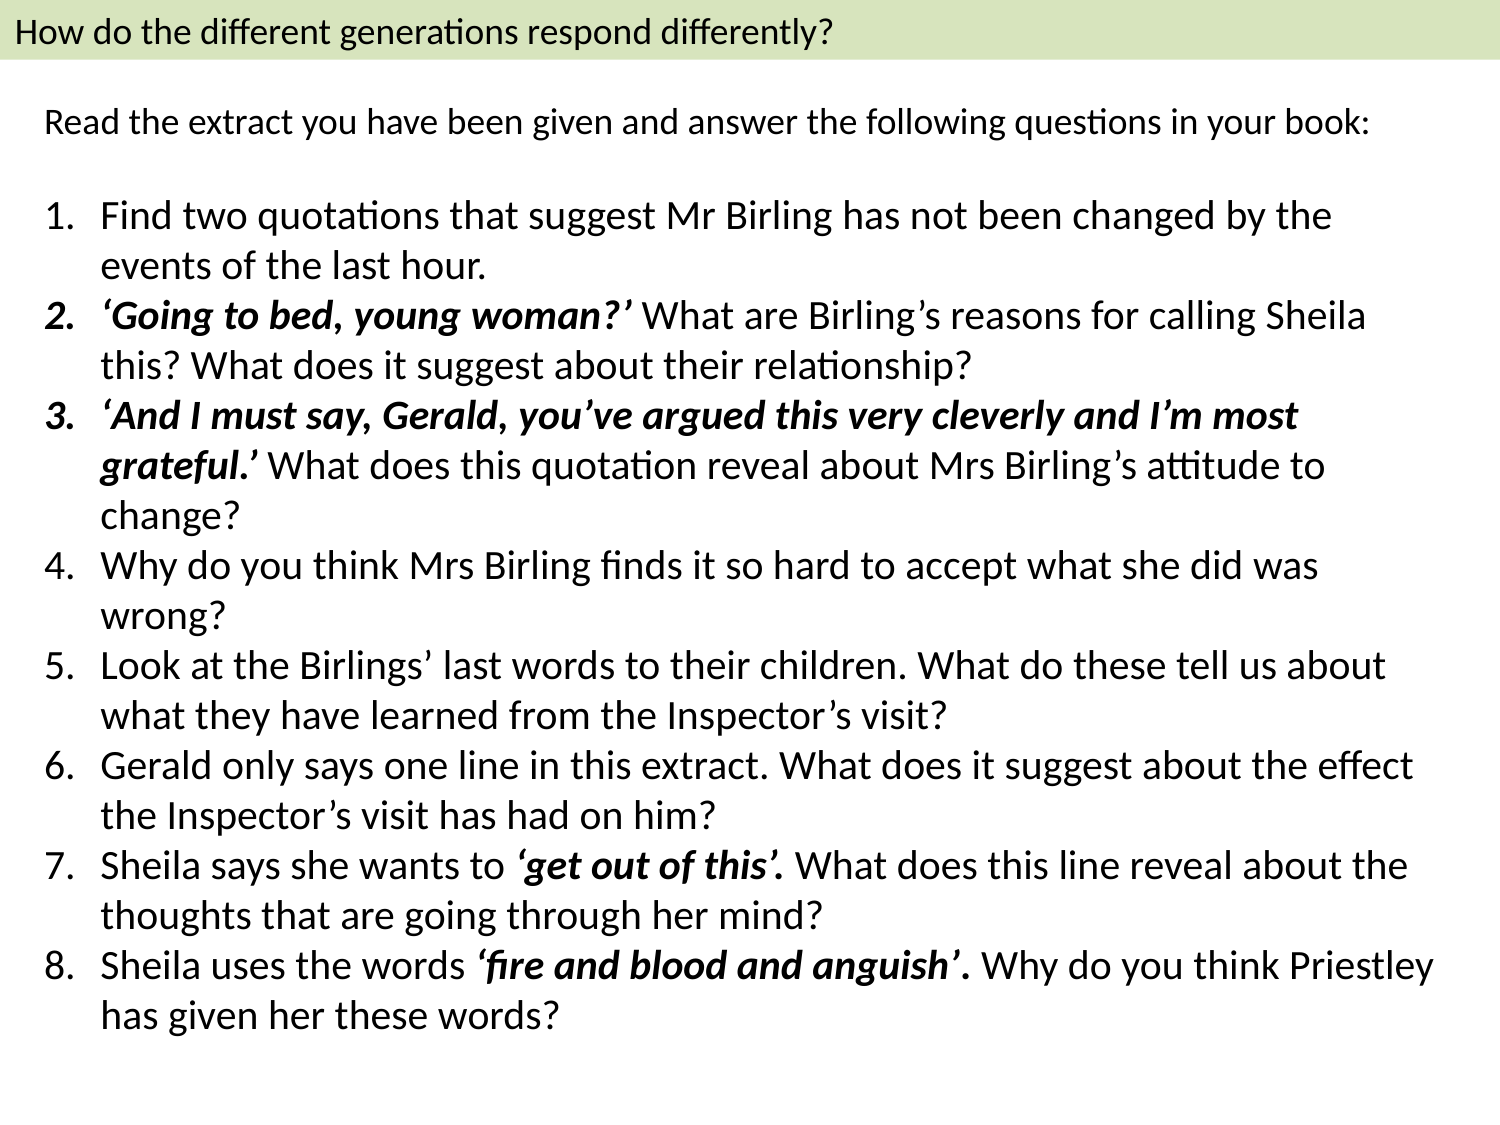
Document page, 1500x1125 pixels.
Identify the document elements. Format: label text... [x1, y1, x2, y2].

text_box Read the extract you have been given and answer the following questions in your book: Find two quotations that suggest Mr Birling has not been changed by the events of the last hour. ‘Going to bed, young woman?’ What are Birling’s reasons for calling Sheila this? What does it suggest about their relationship? ‘And I must say, Gerald, you’ve argued this very cleverly and I’m most grateful.’ What does this quotation reveal about Mrs Birling’s attitude to change? Why do you think Mrs Birling finds it so hard to accept what she did was wrong? Look at the Birlings’ last words to their children. What do these tell us about what they have learned from the Inspector’s visit? Gerald only says one line in this extract. What does it suggest about the effect the Inspector’s visit has had on him? Sheila says she wants to ‘get out of this’. What does this line reveal about the thoughts that are going through her mind? Sheila uses the words ‘fire and blood and anguish’. Why do you think Priestley has given her these words? [29, 90, 1459, 1091]
text_box How do the different generations respond differently? [0, 0, 1500, 60]
